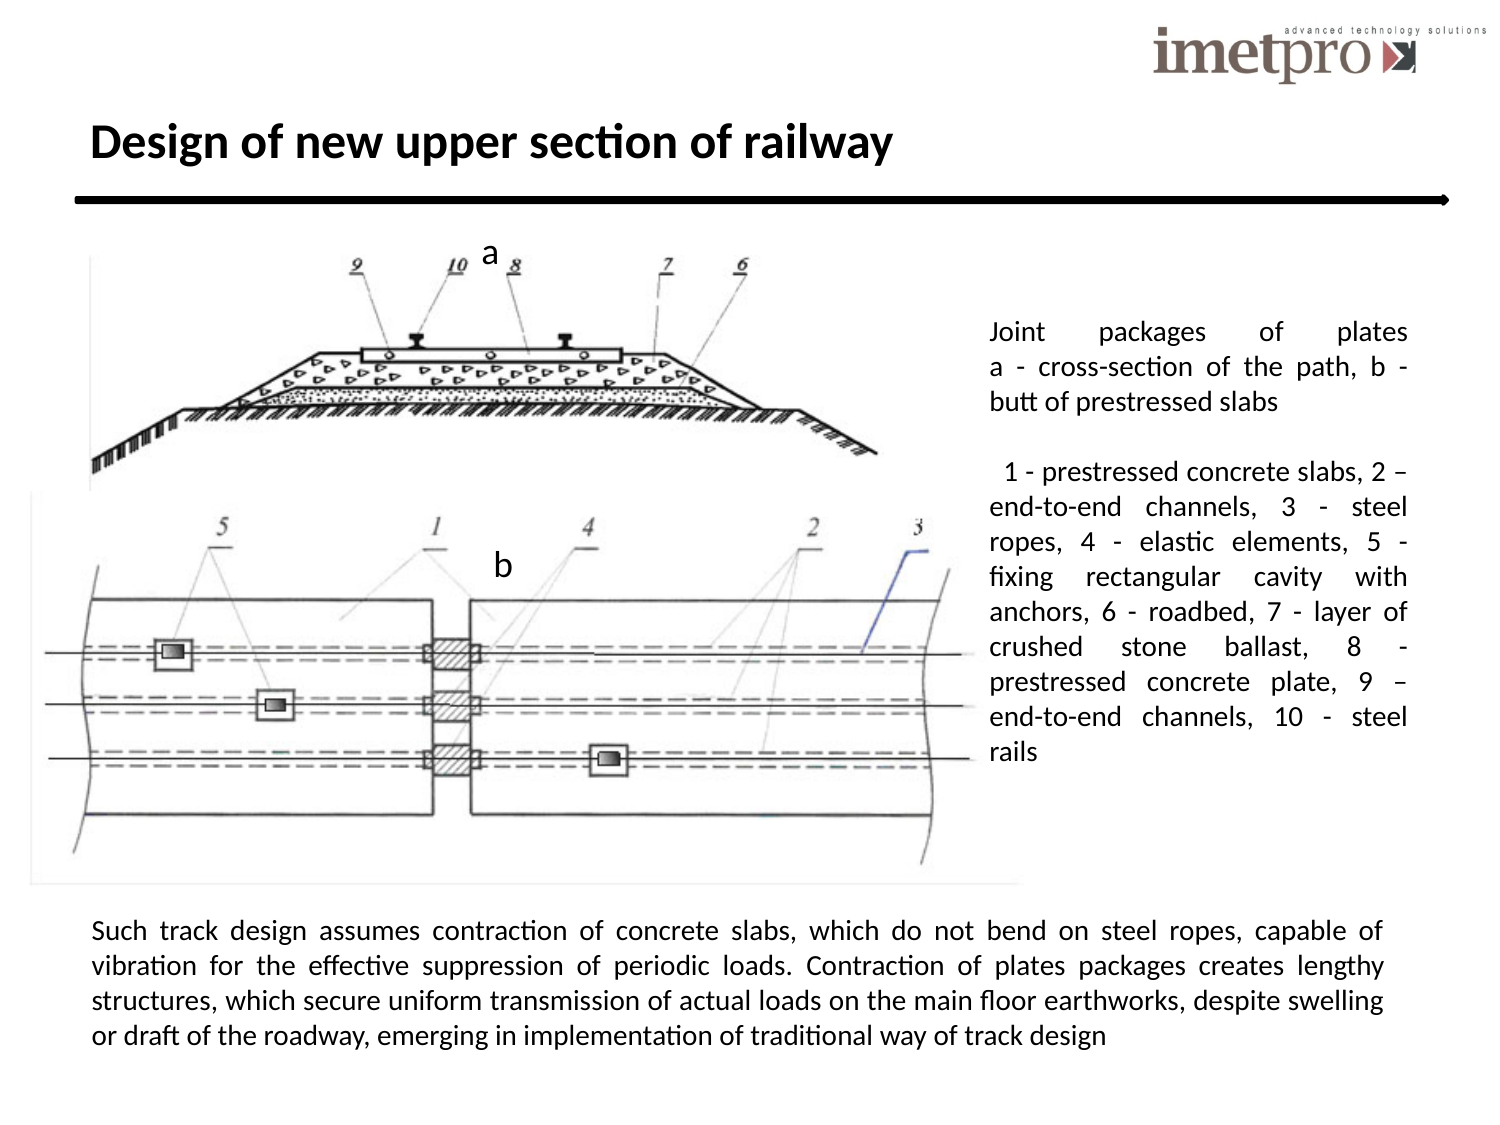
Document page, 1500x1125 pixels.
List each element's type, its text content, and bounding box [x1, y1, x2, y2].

title Design of new upper section of railway [75, 45, 1425, 233]
text_box Joint packages of plates a - cross-section of the path, b - butt of prestressed slabs 1 - prestressed concrete slabs, 2 – end-to-end channels, 3 - steel ropes, 4 - elastic elements, 5 - fixing rectangular cavity with anchors, 6 - roadbed, 7 - layer of crushed stone ballast, 8 - prestressed concrete plate, 9 – end-to-end channels, 10 - steel rails [974, 305, 1424, 775]
picture [29, 255, 1024, 891]
text_box a [466, 219, 515, 253]
picture [1151, 18, 1489, 93]
text_box [76, 233, 1425, 1005]
text_box Such track design assumes contraction of concrete slabs, which do not bend on steel ropes, capable of vibration for the effective suppression of periodic loads. Contraction of plates packages creates lengthy structures, which secure uniform transmission of actual loads on the main floor earthworks, despite swelling or draft of the roadway, emerging in implementation of traditional way of track design [76, 904, 1400, 1059]
text_box [1425, 194, 1450, 206]
